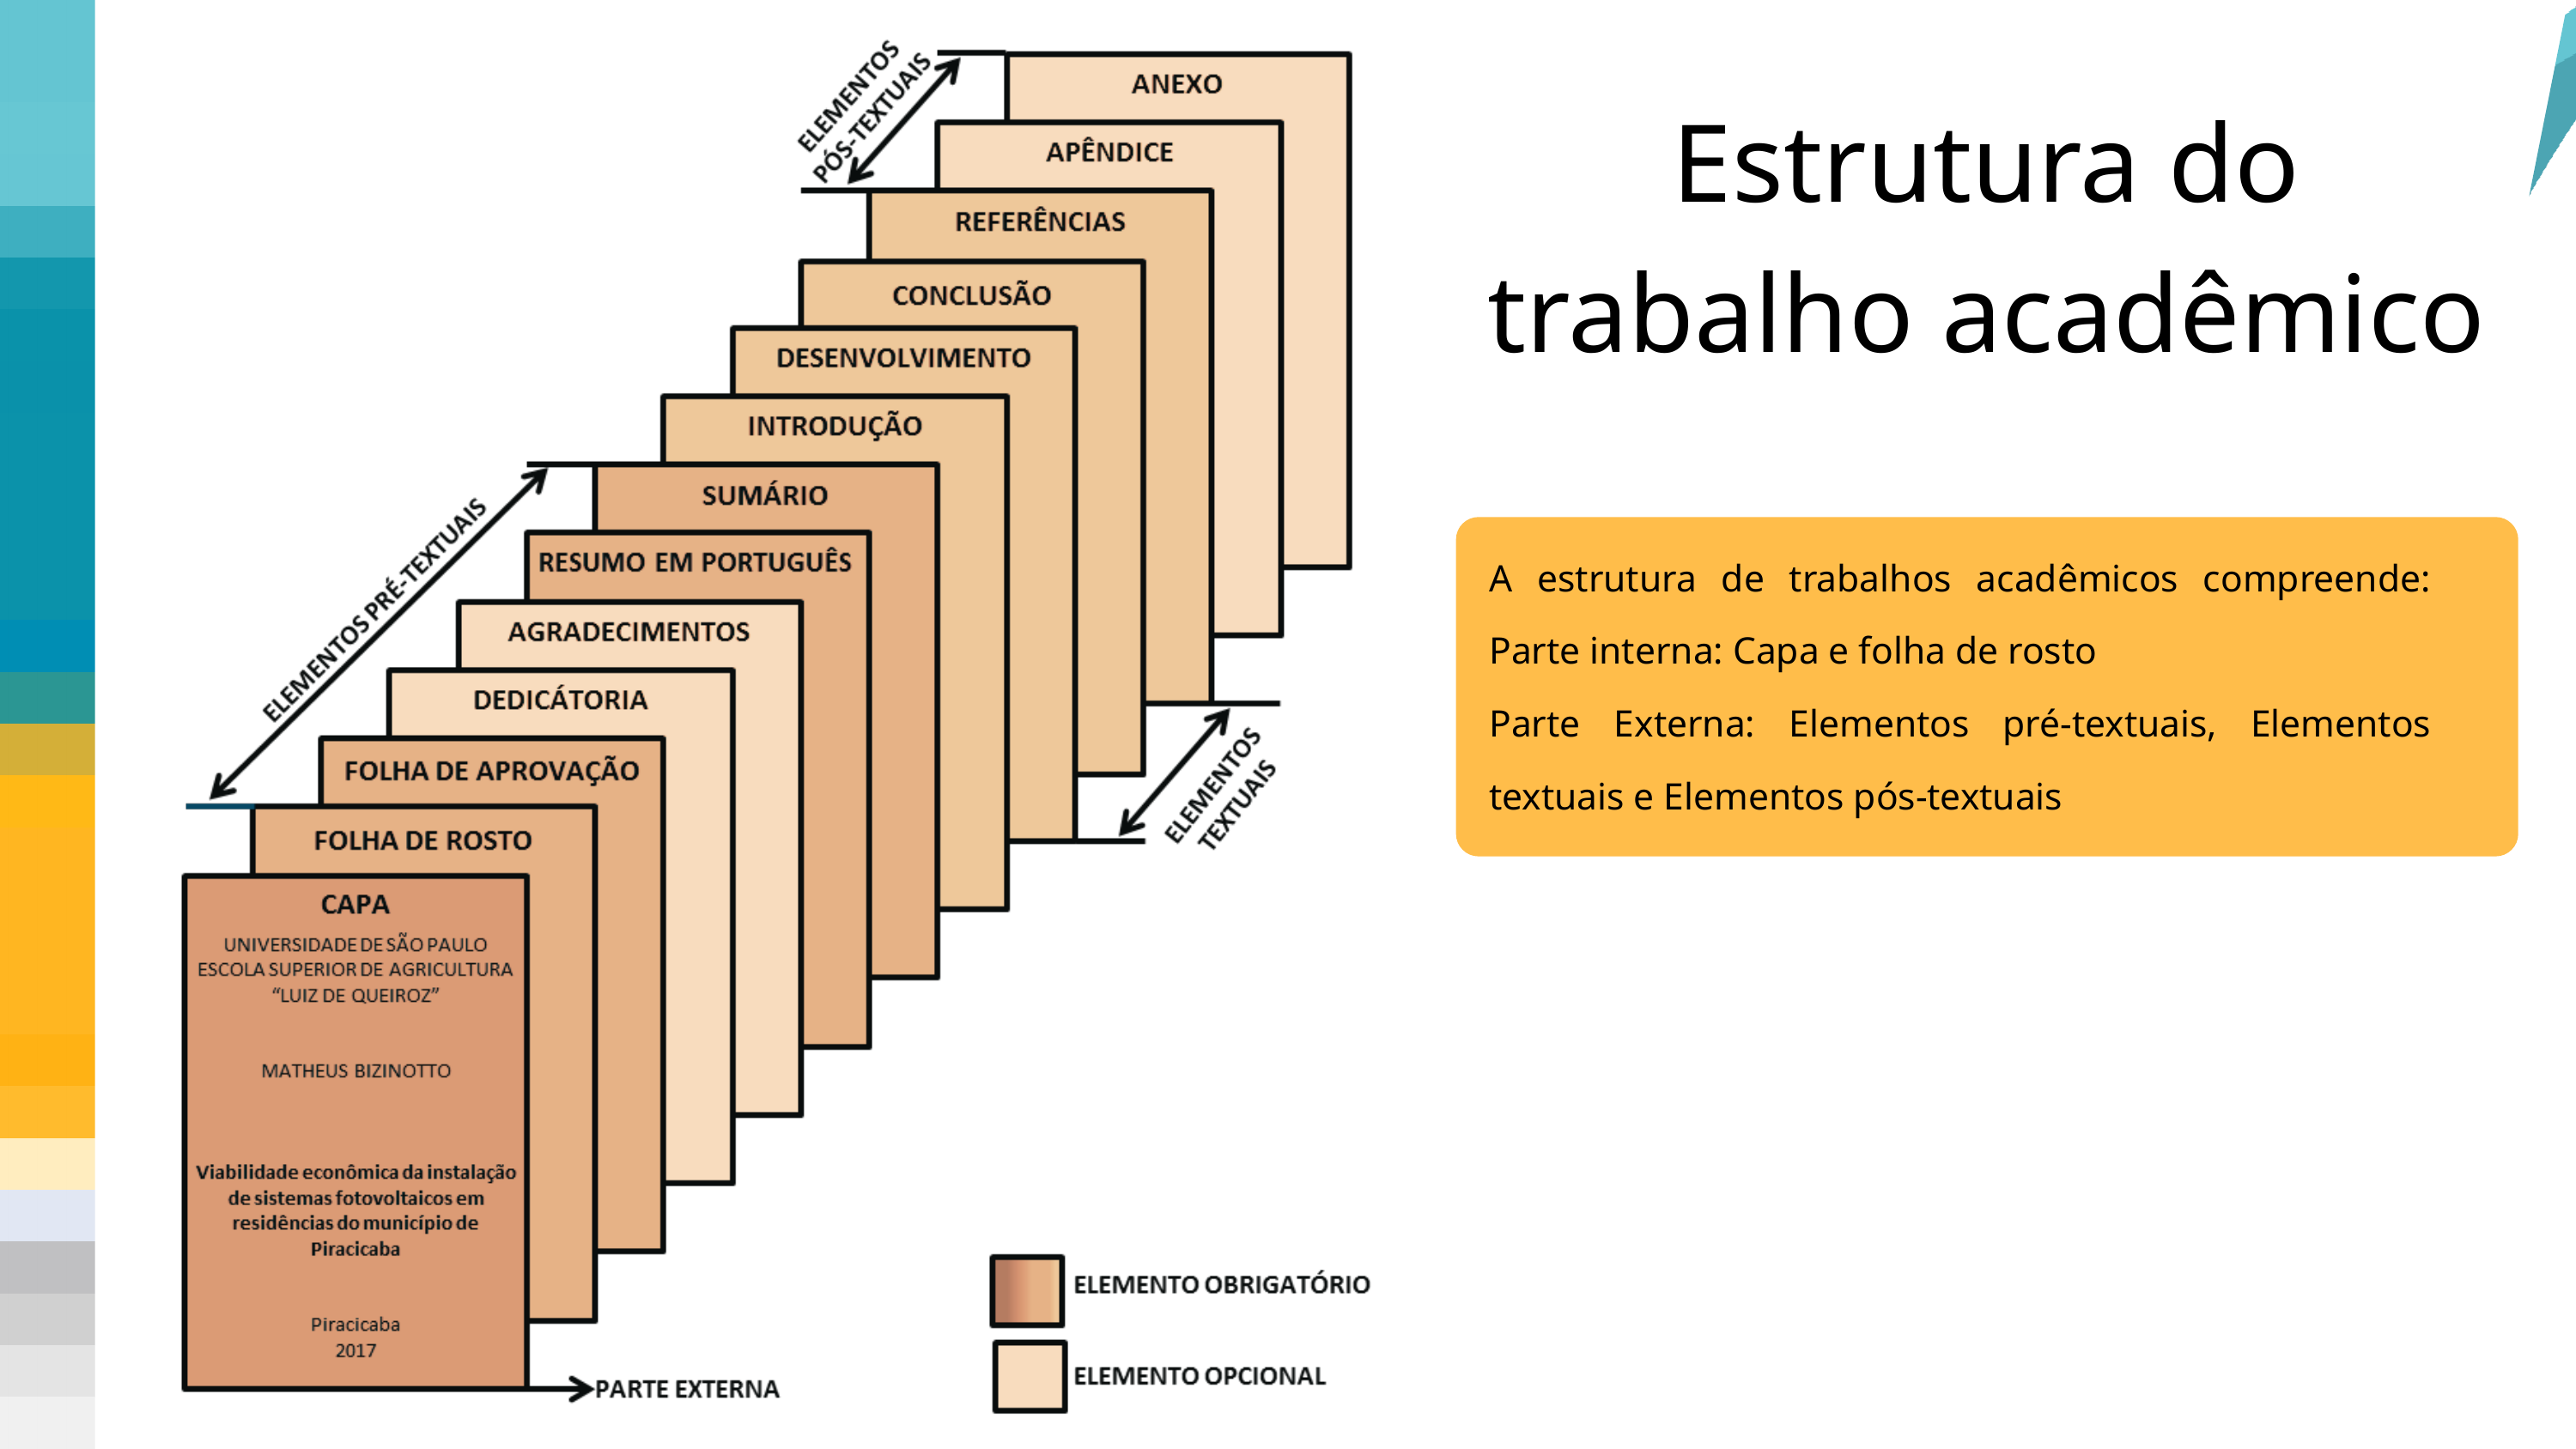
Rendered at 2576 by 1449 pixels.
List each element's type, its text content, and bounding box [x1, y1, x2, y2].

text_box Estrutura do trabalho acadêmico [1452, 73, 2521, 374]
text_box [2521, 0, 2576, 255]
text_box [0, 0, 95, 1449]
text_box [144, 20, 1409, 1428]
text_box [1455, 517, 2518, 857]
